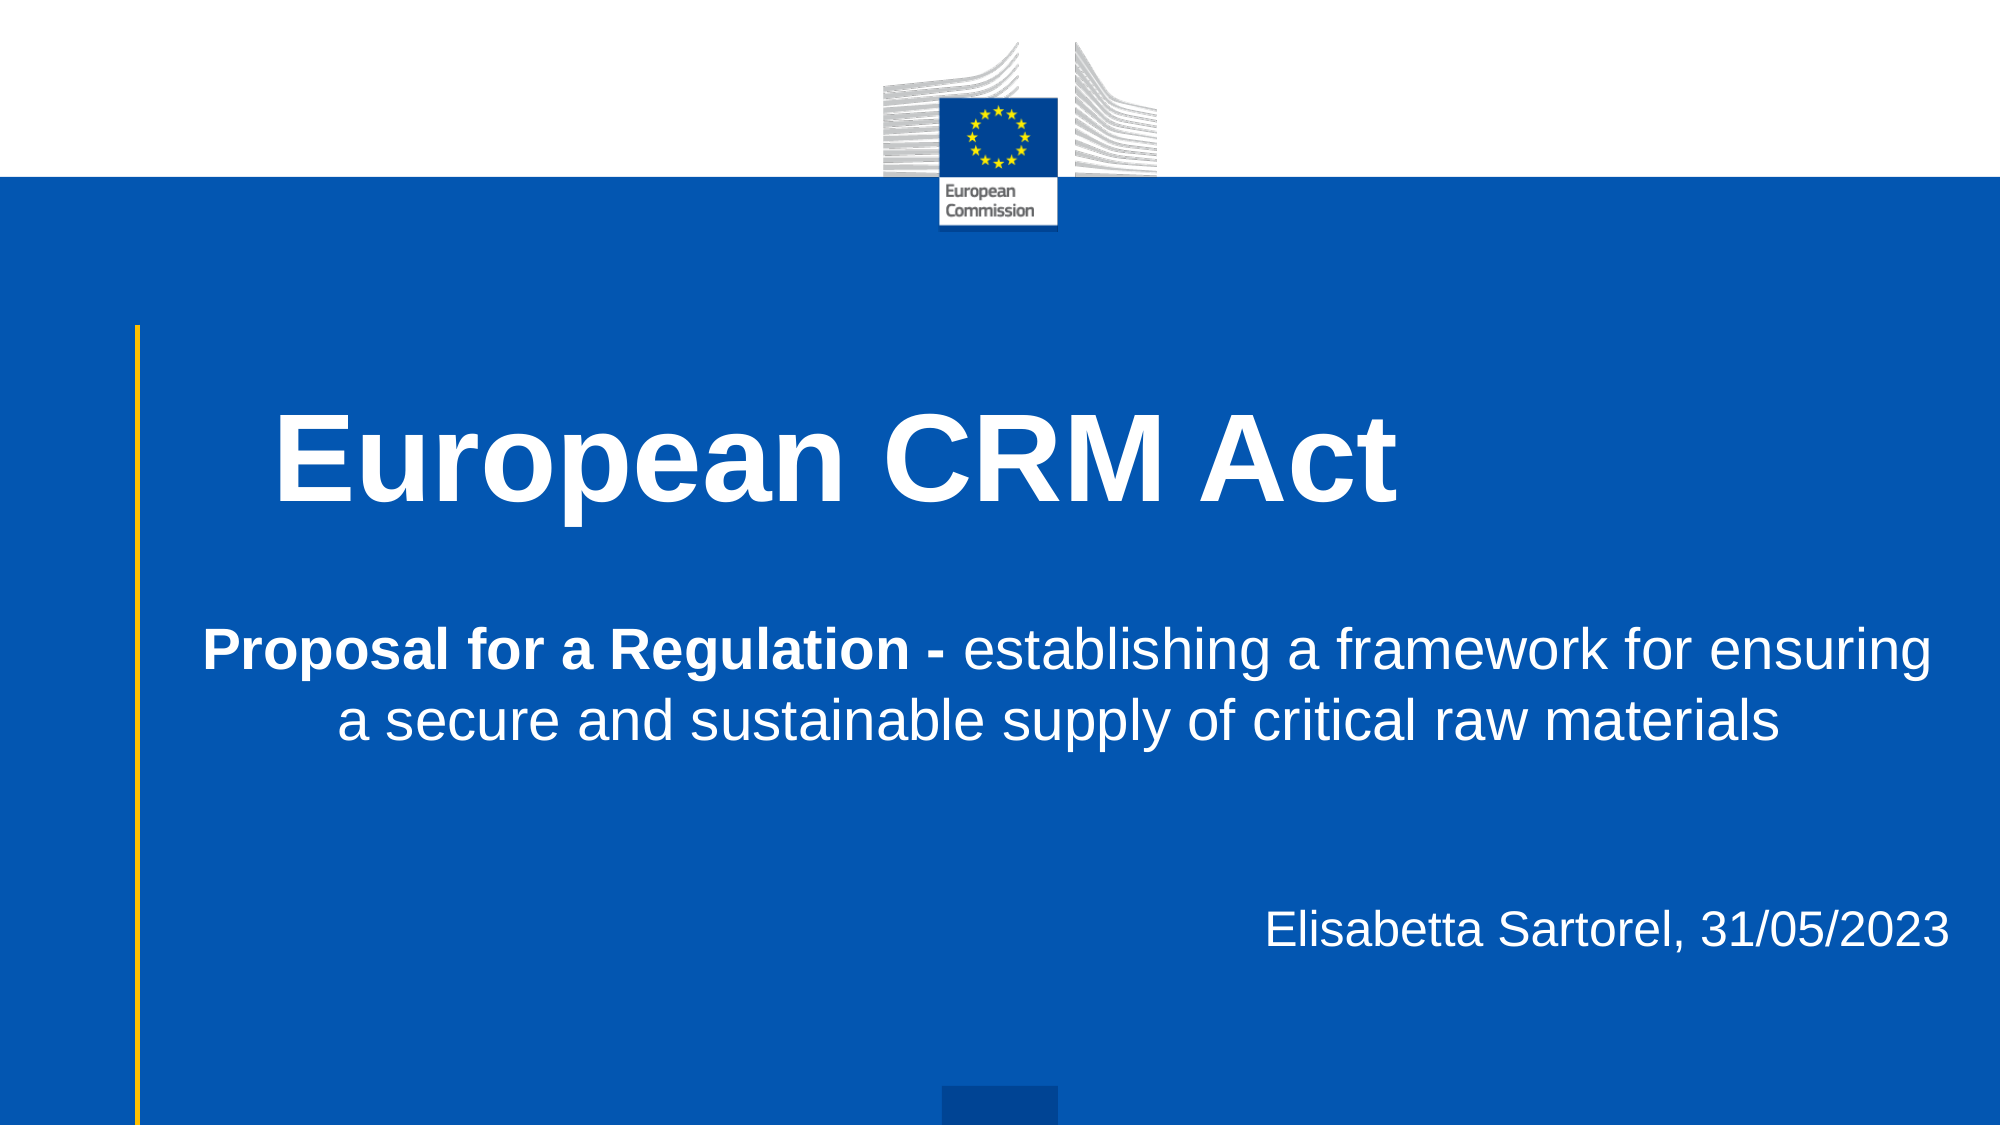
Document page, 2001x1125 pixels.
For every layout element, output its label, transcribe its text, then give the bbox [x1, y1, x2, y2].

subtitle Proposal for a Regulation - establishing a framework for ensuring a secure and sustainable supply of critical raw materials Elisabetta Sartorel, 31/05/2023 [171, 604, 1966, 987]
picture [883, 42, 1157, 232]
title European CRM Act [257, 386, 1880, 604]
